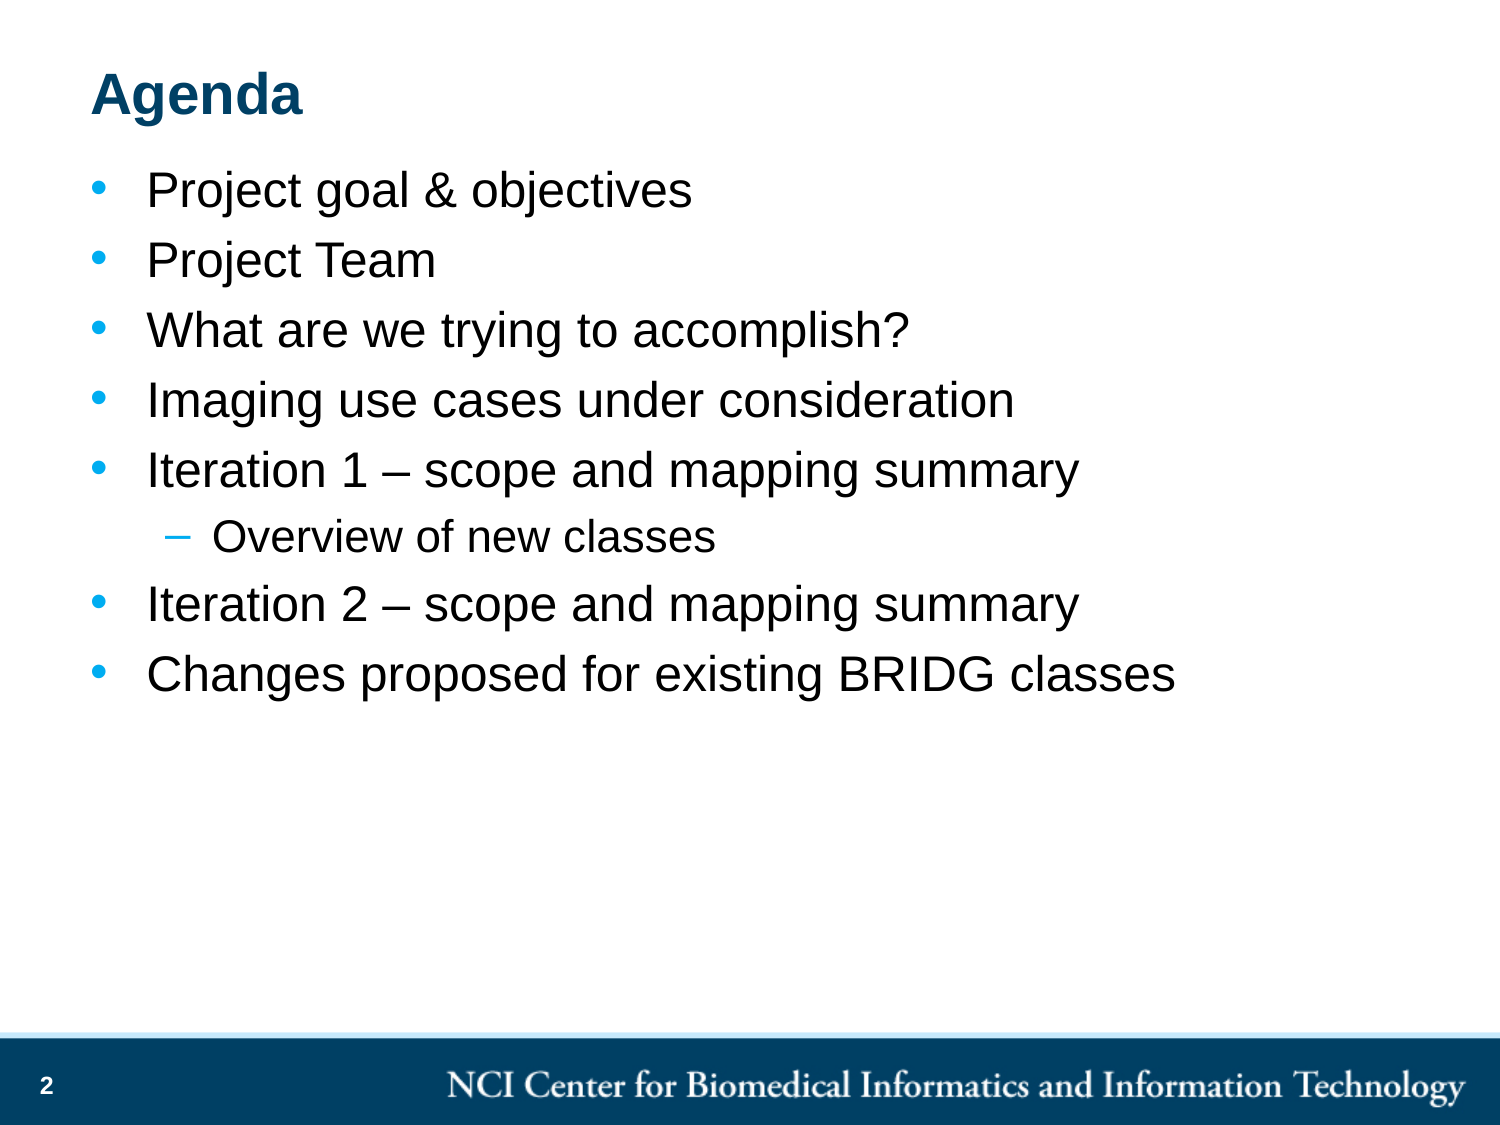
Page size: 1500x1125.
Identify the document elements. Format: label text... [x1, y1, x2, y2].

slide_number 2 [24, 1054, 113, 1115]
title Agenda [75, 45, 1425, 138]
list Project goal & objectives Project Team What are we trying to accomplish? Imaging use cases under consideration Iteration 1 – scope and mapping summary Overview of new classes Iteration 2 – scope and mapping summary Changes proposed for existing BRIDG classes [75, 149, 1425, 975]
picture [0, 0, 1500, 1125]
